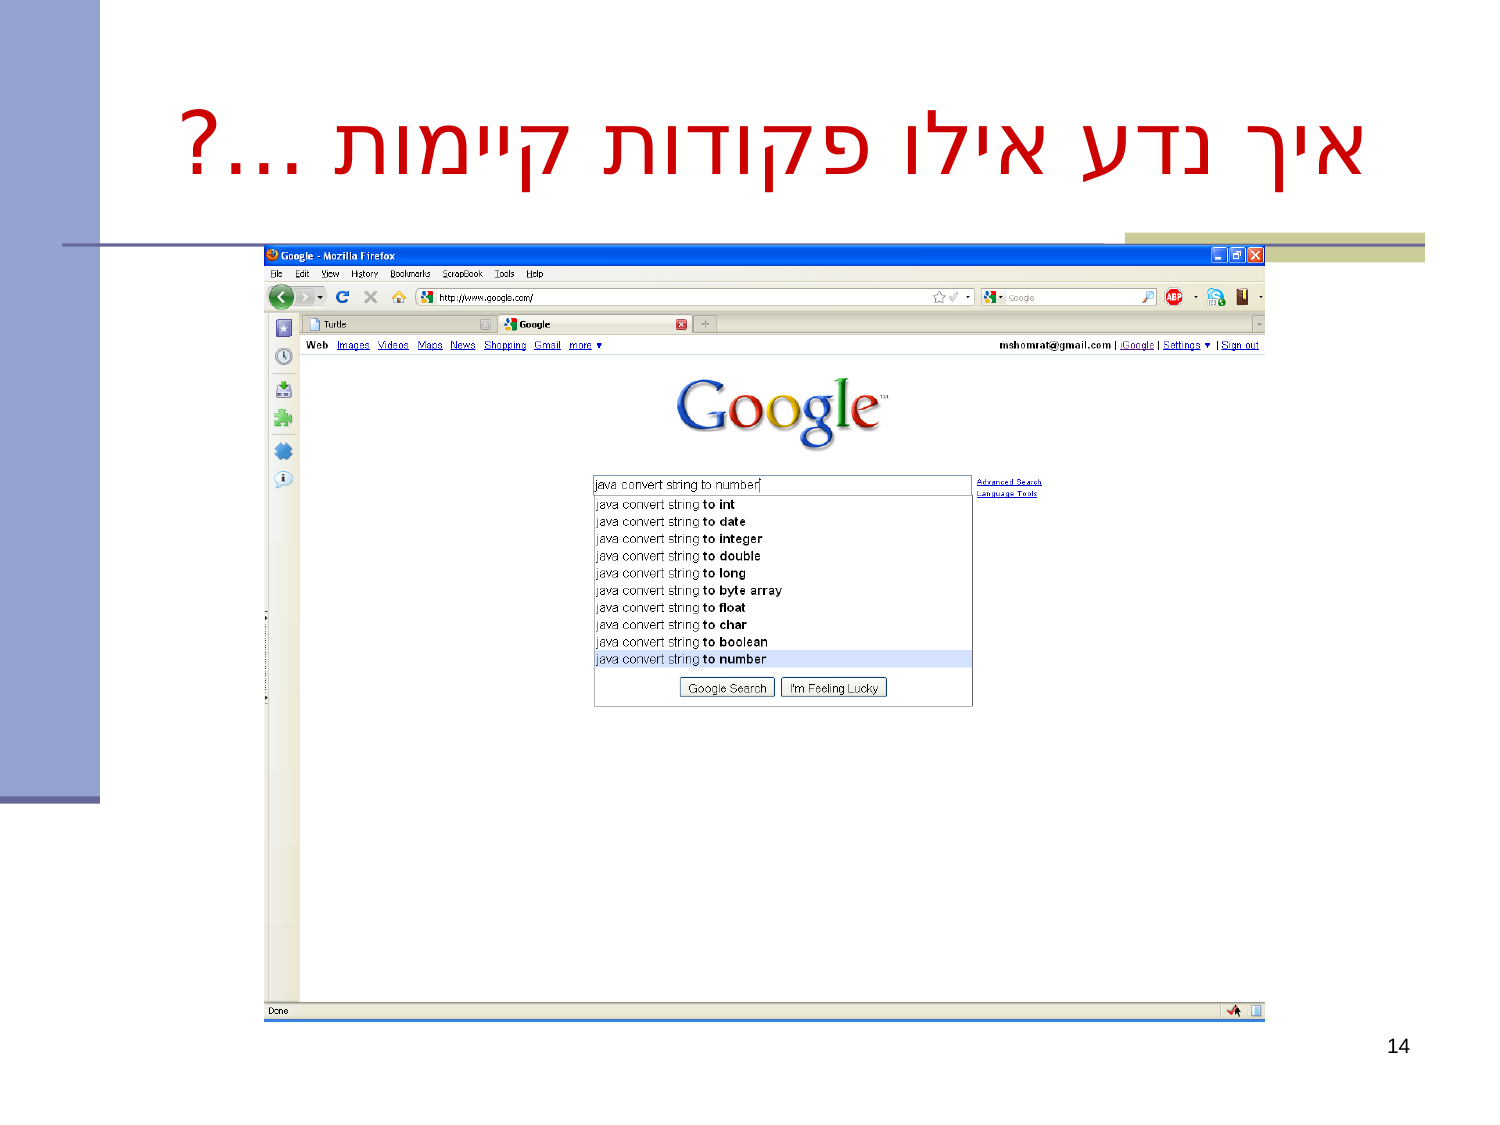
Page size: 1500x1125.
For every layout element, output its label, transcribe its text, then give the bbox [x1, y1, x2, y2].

title איך נדע אילו פקודות קיימות ...? [149, 45, 1426, 234]
slide_number 14 [1112, 1024, 1426, 1101]
picture [264, 244, 1266, 1022]
